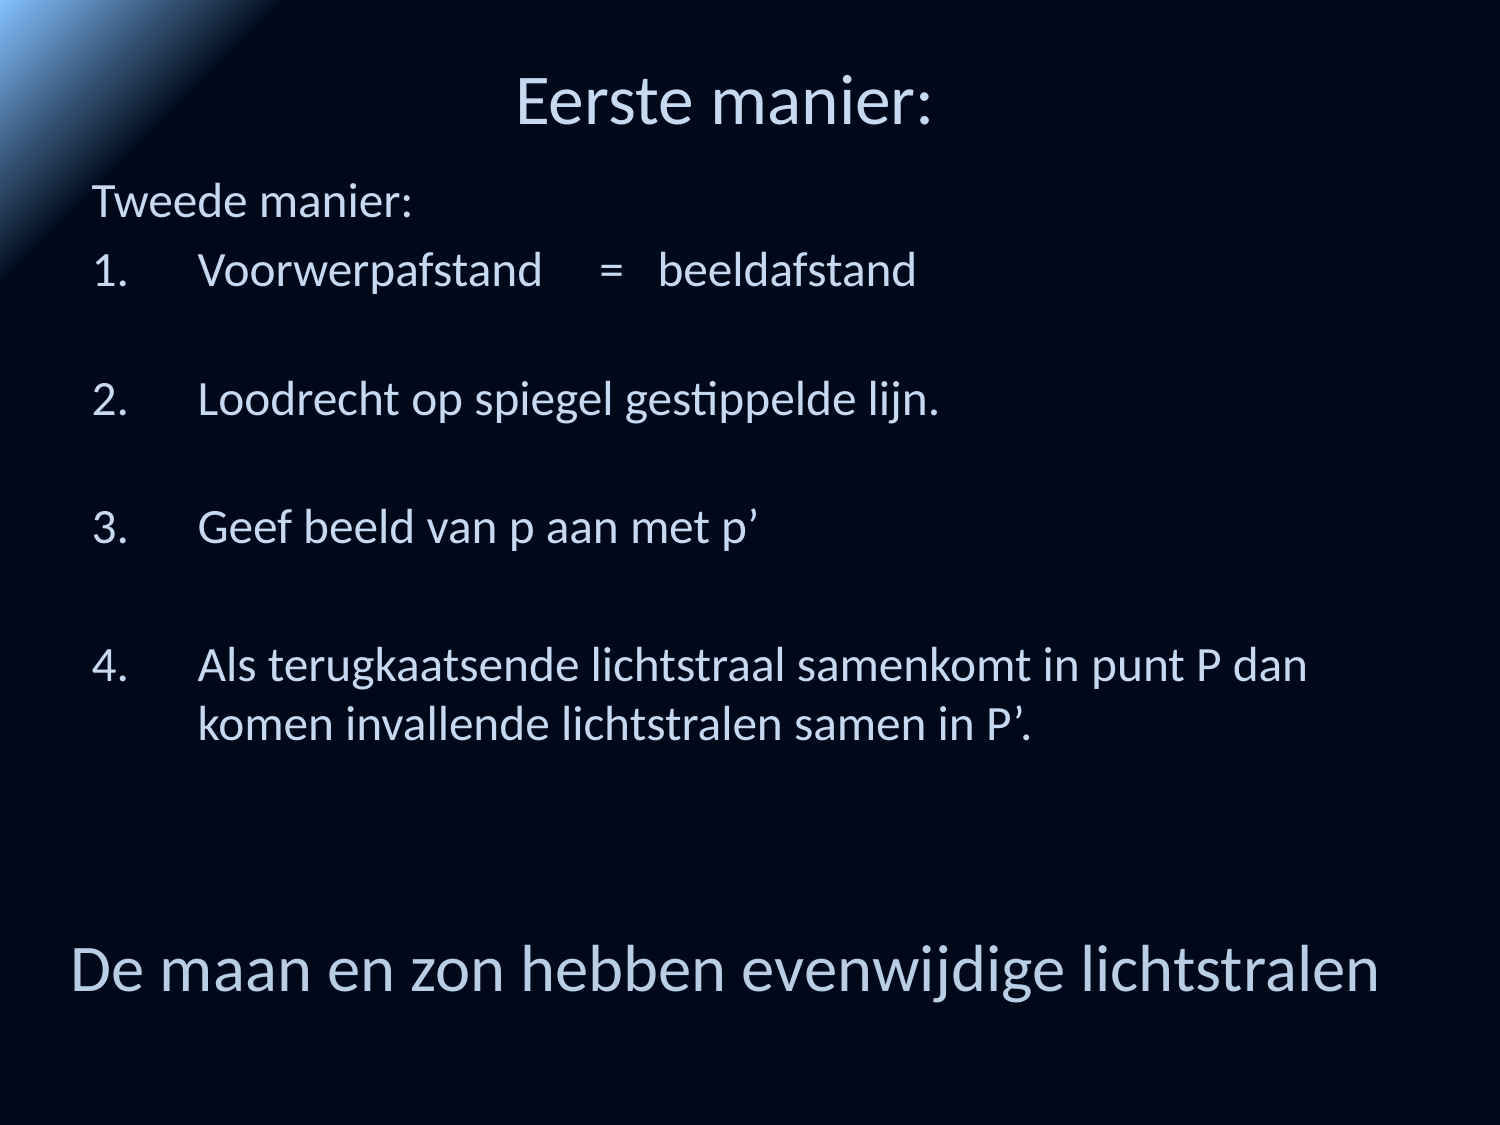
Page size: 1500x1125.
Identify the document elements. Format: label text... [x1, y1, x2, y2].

text_box De maan en zon hebben evenwijdige lichtstralen [56, 917, 1397, 1013]
list Tweede manier: Voorwerpafstand = beeldafstand Loodrecht op spiegel gestippelde lijn. Geef beeld van p aan met p’ Als terugkaatsende lichtstraal samenkomt in punt P dan komen invallende lichtstralen samen in P’. [76, 160, 1427, 823]
